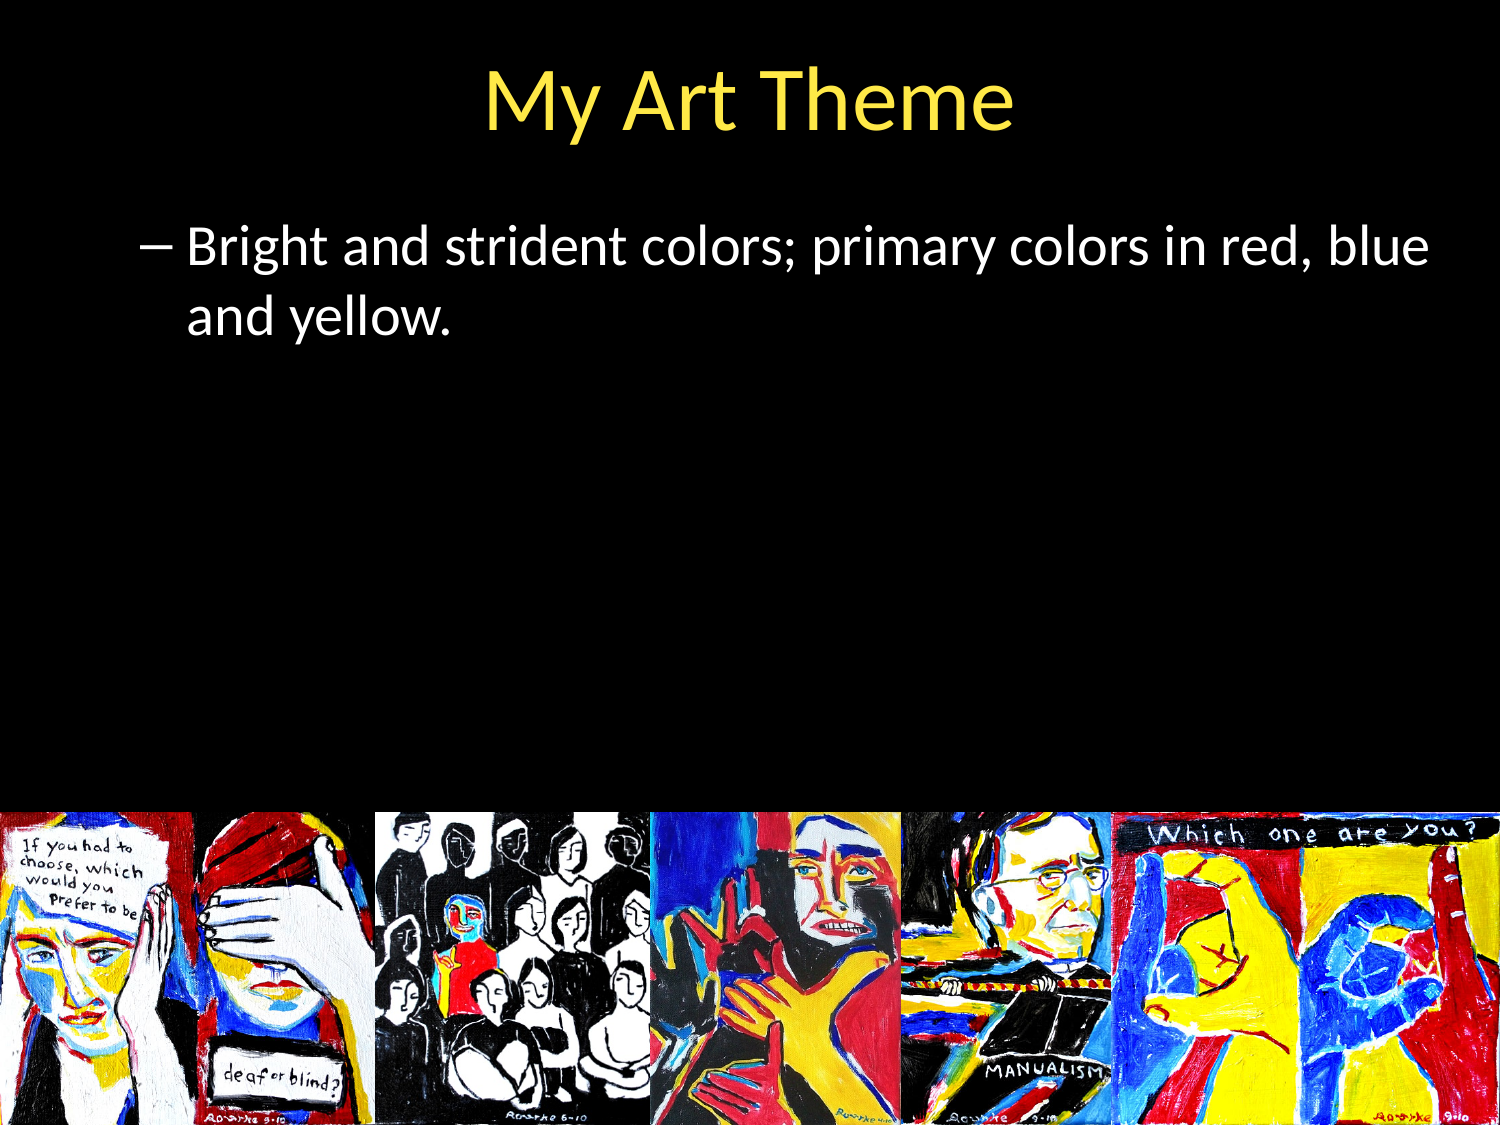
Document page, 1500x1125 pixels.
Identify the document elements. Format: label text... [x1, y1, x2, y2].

title My Art Theme [74, 0, 1426, 188]
picture [0, 812, 1500, 1125]
list Bright and strident colors; primary colors in red, blue and yellow. [49, 199, 1500, 776]
